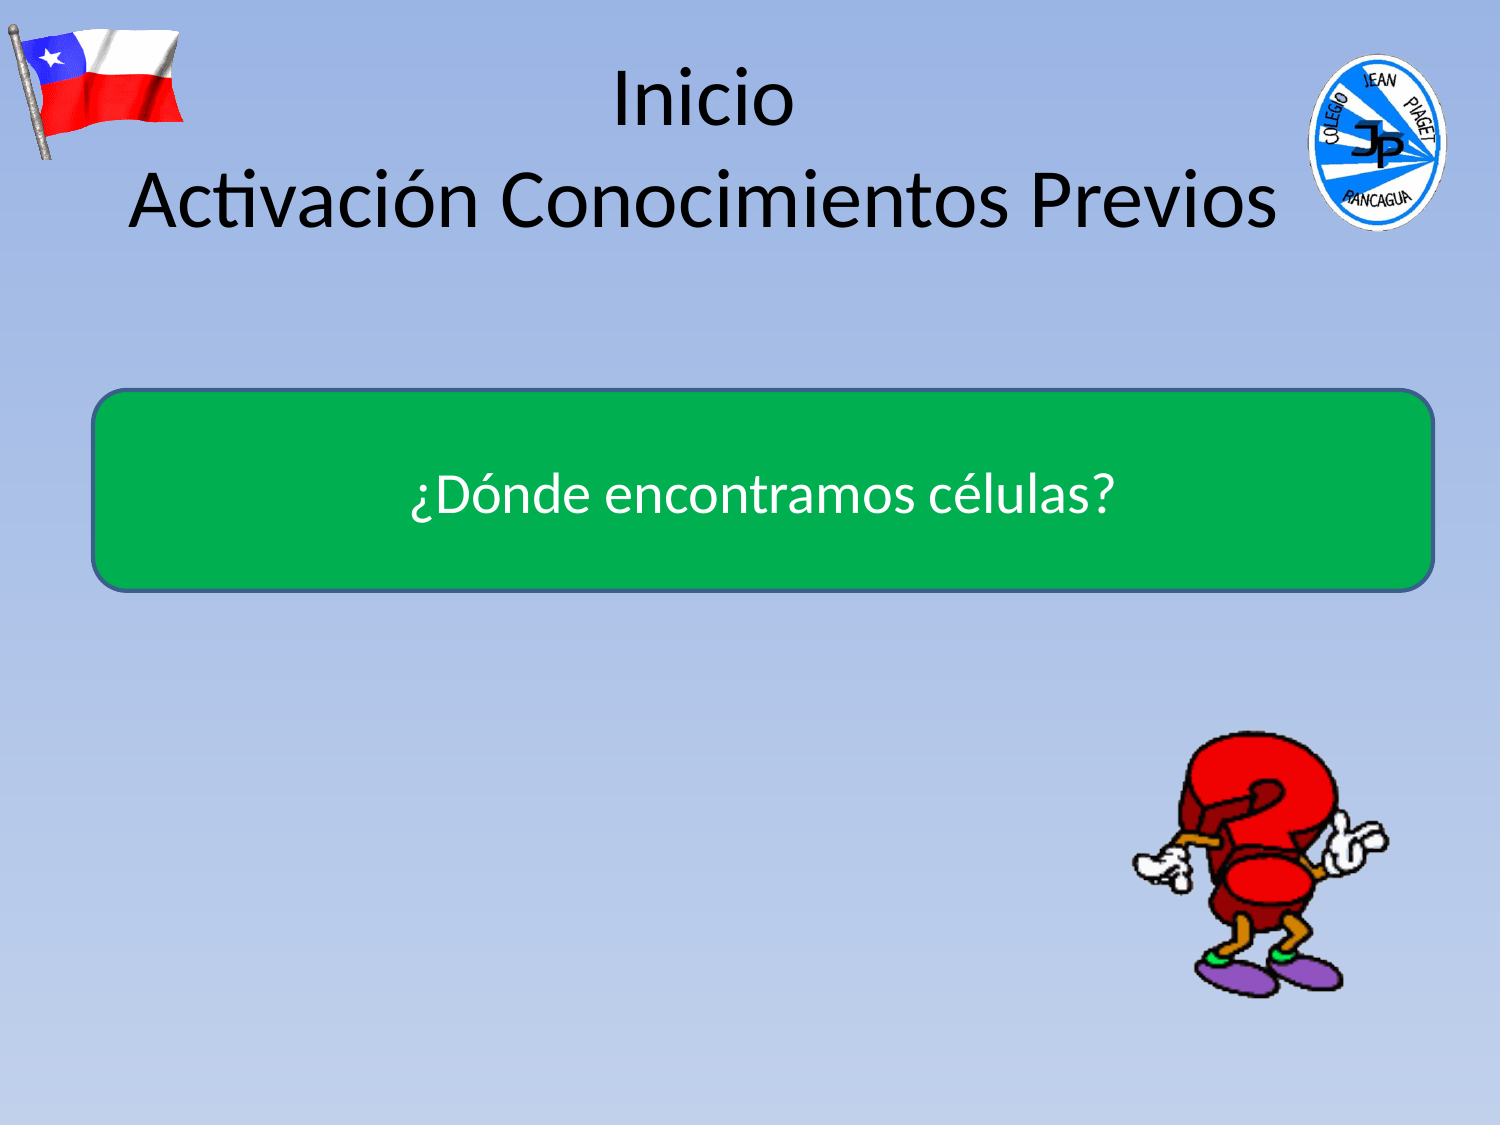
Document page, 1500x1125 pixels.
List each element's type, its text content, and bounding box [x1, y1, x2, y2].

picture [1122, 615, 1447, 1011]
text_box ¿Dónde encontramos células? [90, 387, 1436, 593]
picture [4, 8, 205, 160]
title Inicio Activación Conocimientos Previos [24, 33, 1383, 252]
picture [1275, 51, 1487, 234]
